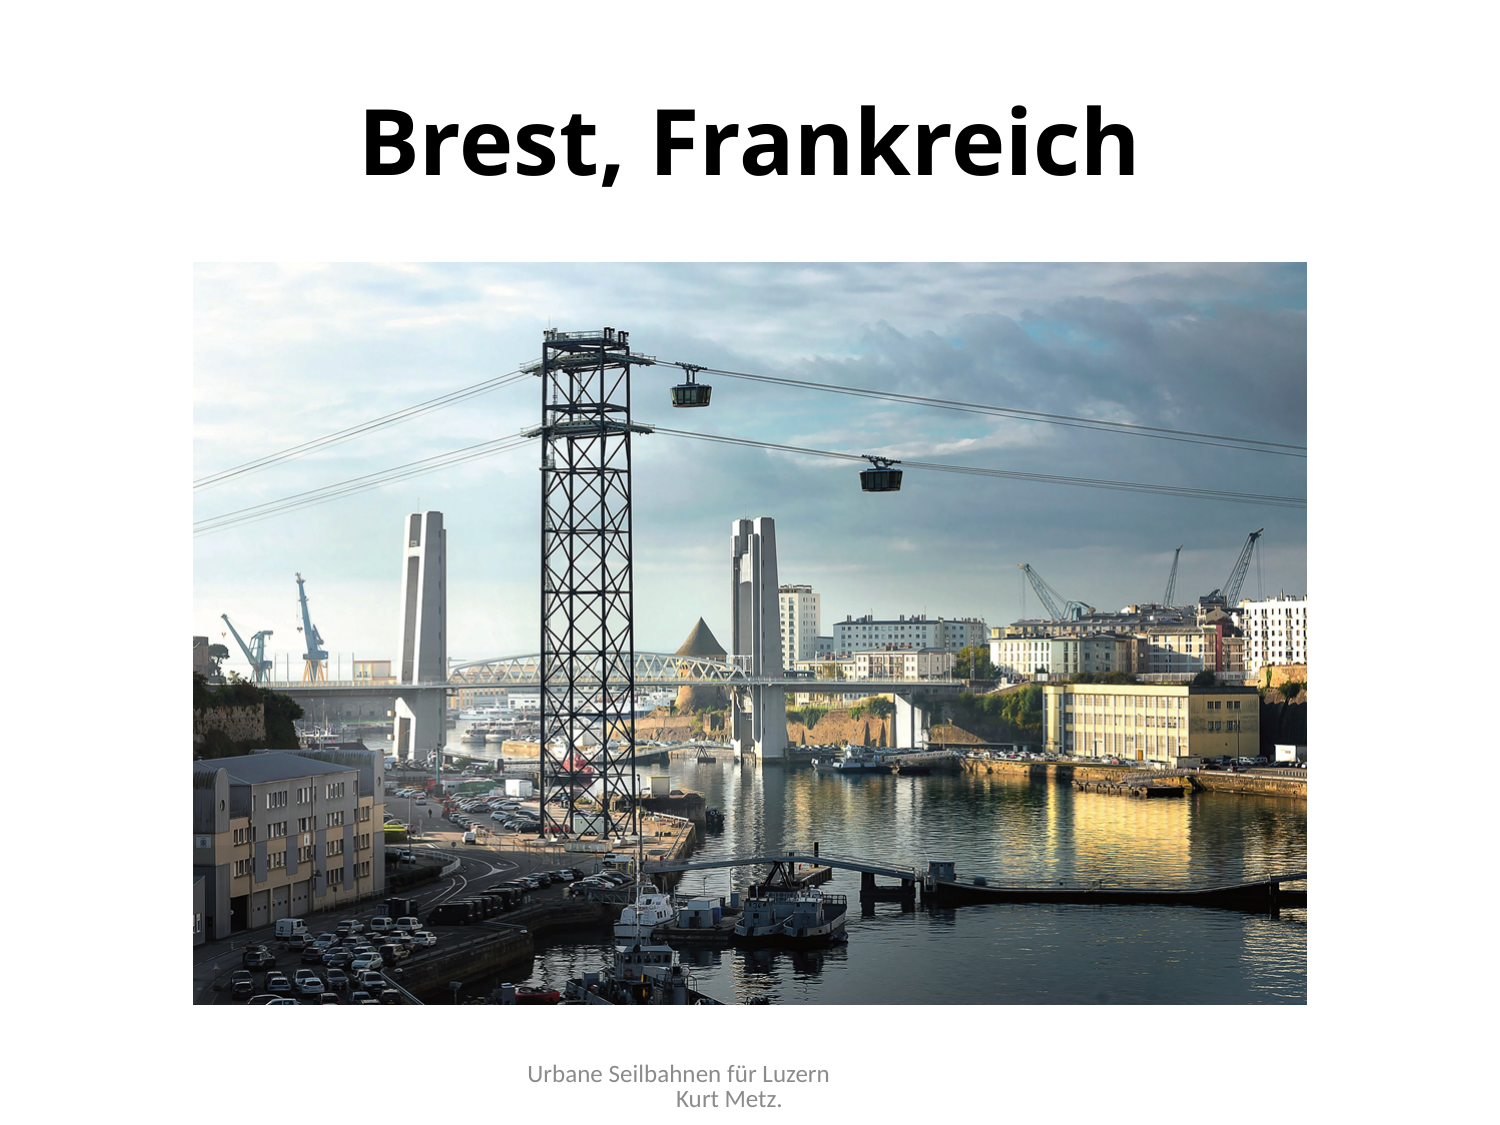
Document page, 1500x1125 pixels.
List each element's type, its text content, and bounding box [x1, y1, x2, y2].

footer Urbane Seilbahnen für Luzern Kurt Metz. [512, 1042, 988, 1103]
title Brest, Frankreich [75, 45, 1425, 233]
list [193, 262, 1307, 1005]
